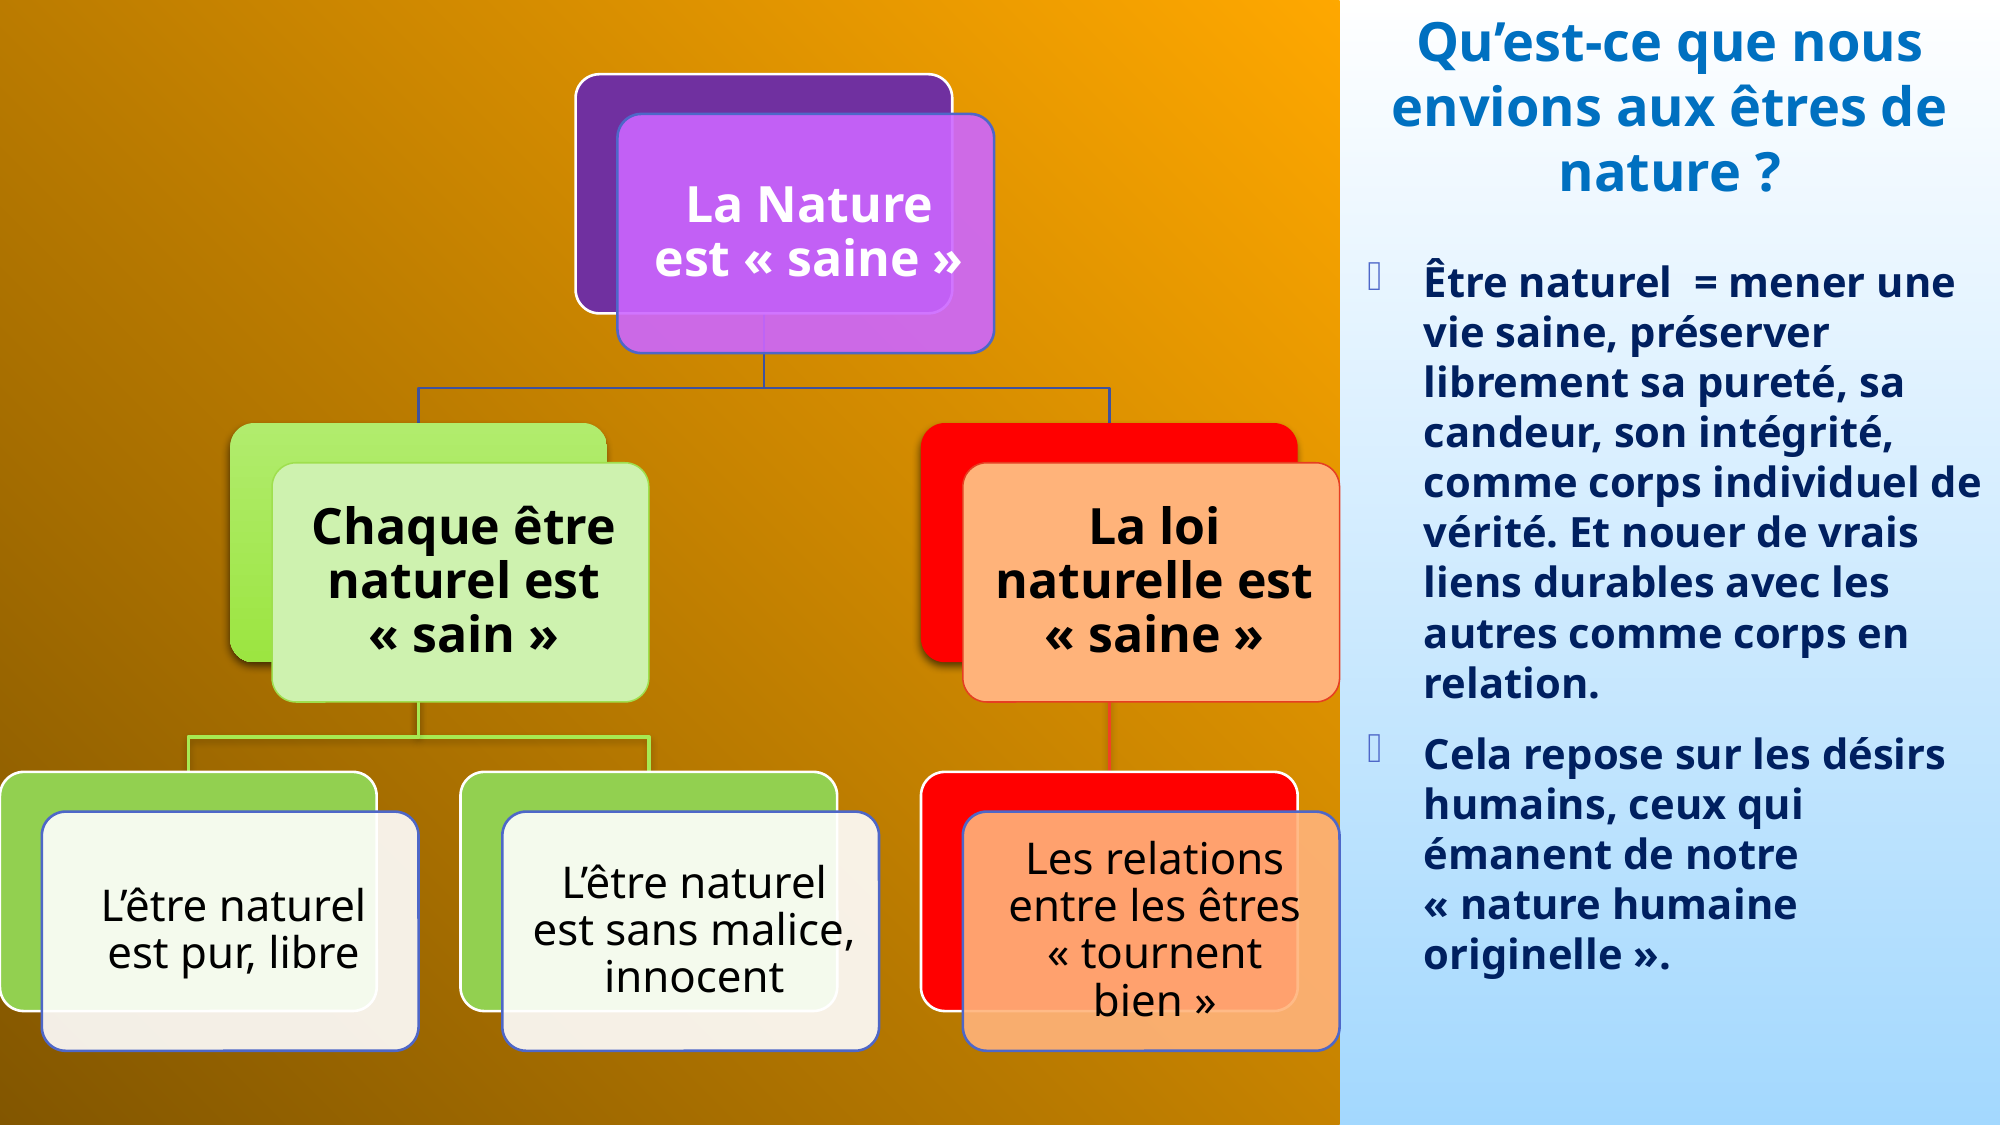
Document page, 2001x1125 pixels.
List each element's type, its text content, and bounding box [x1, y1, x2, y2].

title Qu’est-ce que nous envions aux êtres de nature ? [1340, 0, 2000, 211]
list Être naturel = mener une vie saine, préserver librement sa pureté, sa candeur, son intégrité, comme corps individuel de vérité. Et nouer de vrais liens durables avec les autres comme corps en relation. Cela repose sur les désirs humains, ceux qui émanent de notre « nature humaine originelle ». [1352, 248, 2000, 1125]
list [0, 0, 1340, 1125]
